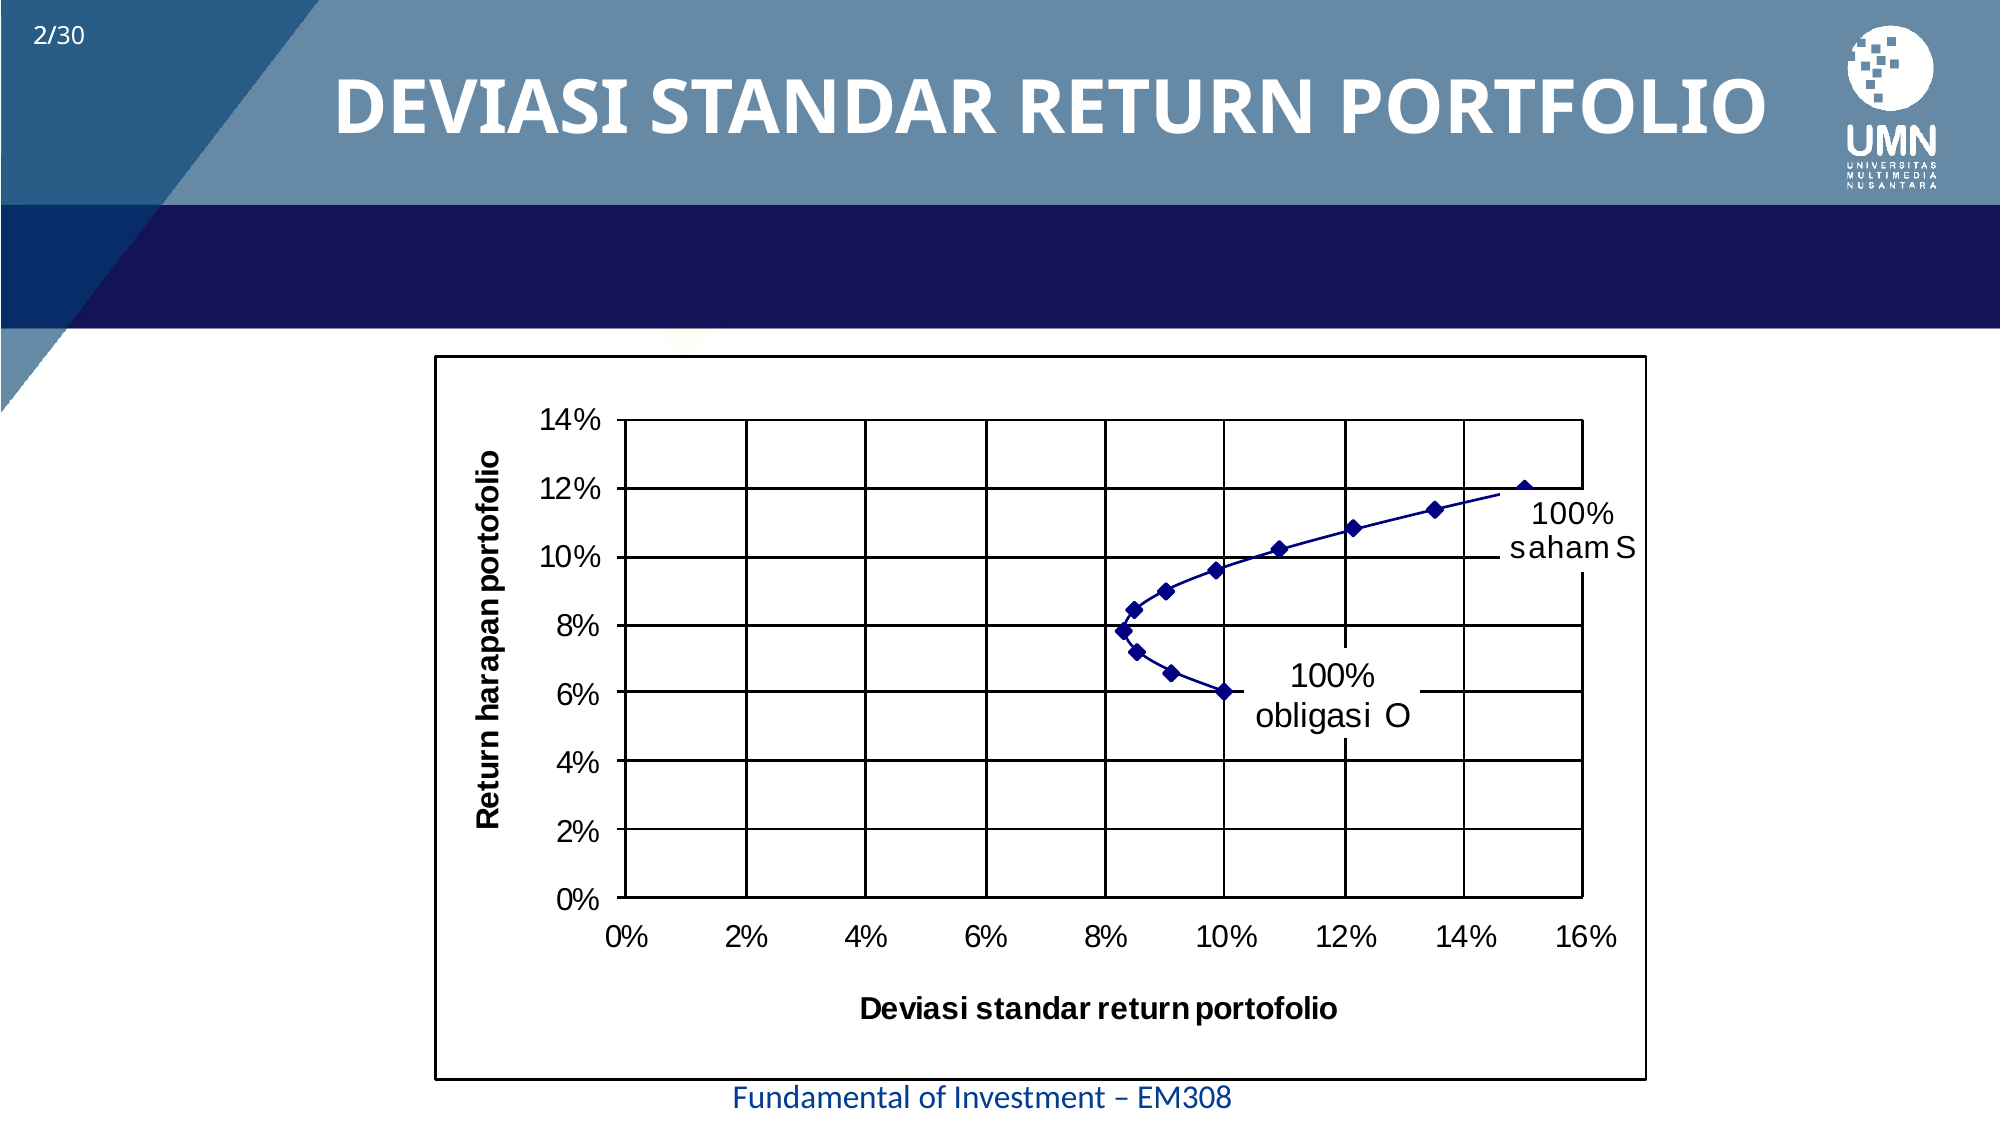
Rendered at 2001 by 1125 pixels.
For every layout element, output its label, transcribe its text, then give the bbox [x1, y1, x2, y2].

title DEVIASI STANDAR RETURN PORTFOLIO [286, 73, 1817, 146]
picture [0, 0, 2000, 1125]
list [420, 342, 1658, 1092]
